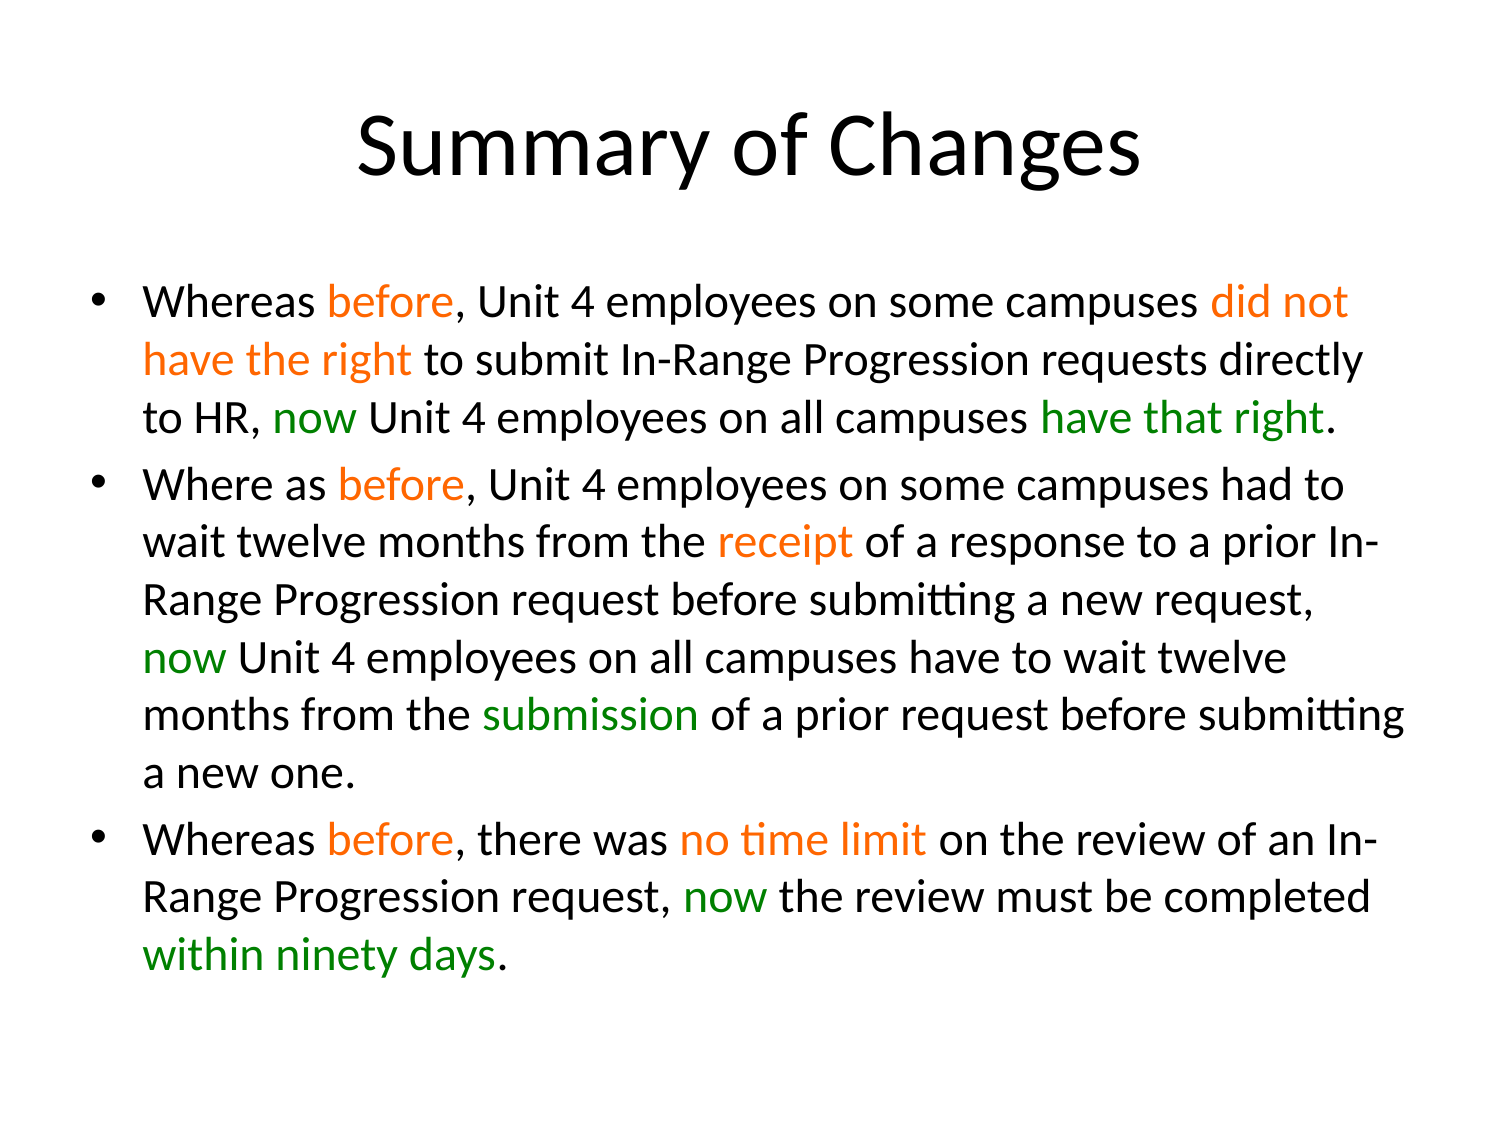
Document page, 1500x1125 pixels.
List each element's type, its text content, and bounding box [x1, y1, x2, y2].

title Summary of Changes [75, 45, 1425, 233]
list Whereas before, Unit 4 employees on some campuses did not have the right to submit In-Range Progression requests directly to HR, now Unit 4 employees on all campuses have that right. Where as before, Unit 4 employees on some campuses had to wait twelve months from the receipt of a response to a prior In-Range Progression request before submitting a new request, now Unit 4 employees on all campuses have to wait twelve months from the submission of a prior request before submitting a new one. Whereas before, there was no time limit on the review of an In-Range Progression request, now the review must be completed within ninety days. [75, 262, 1425, 1005]
